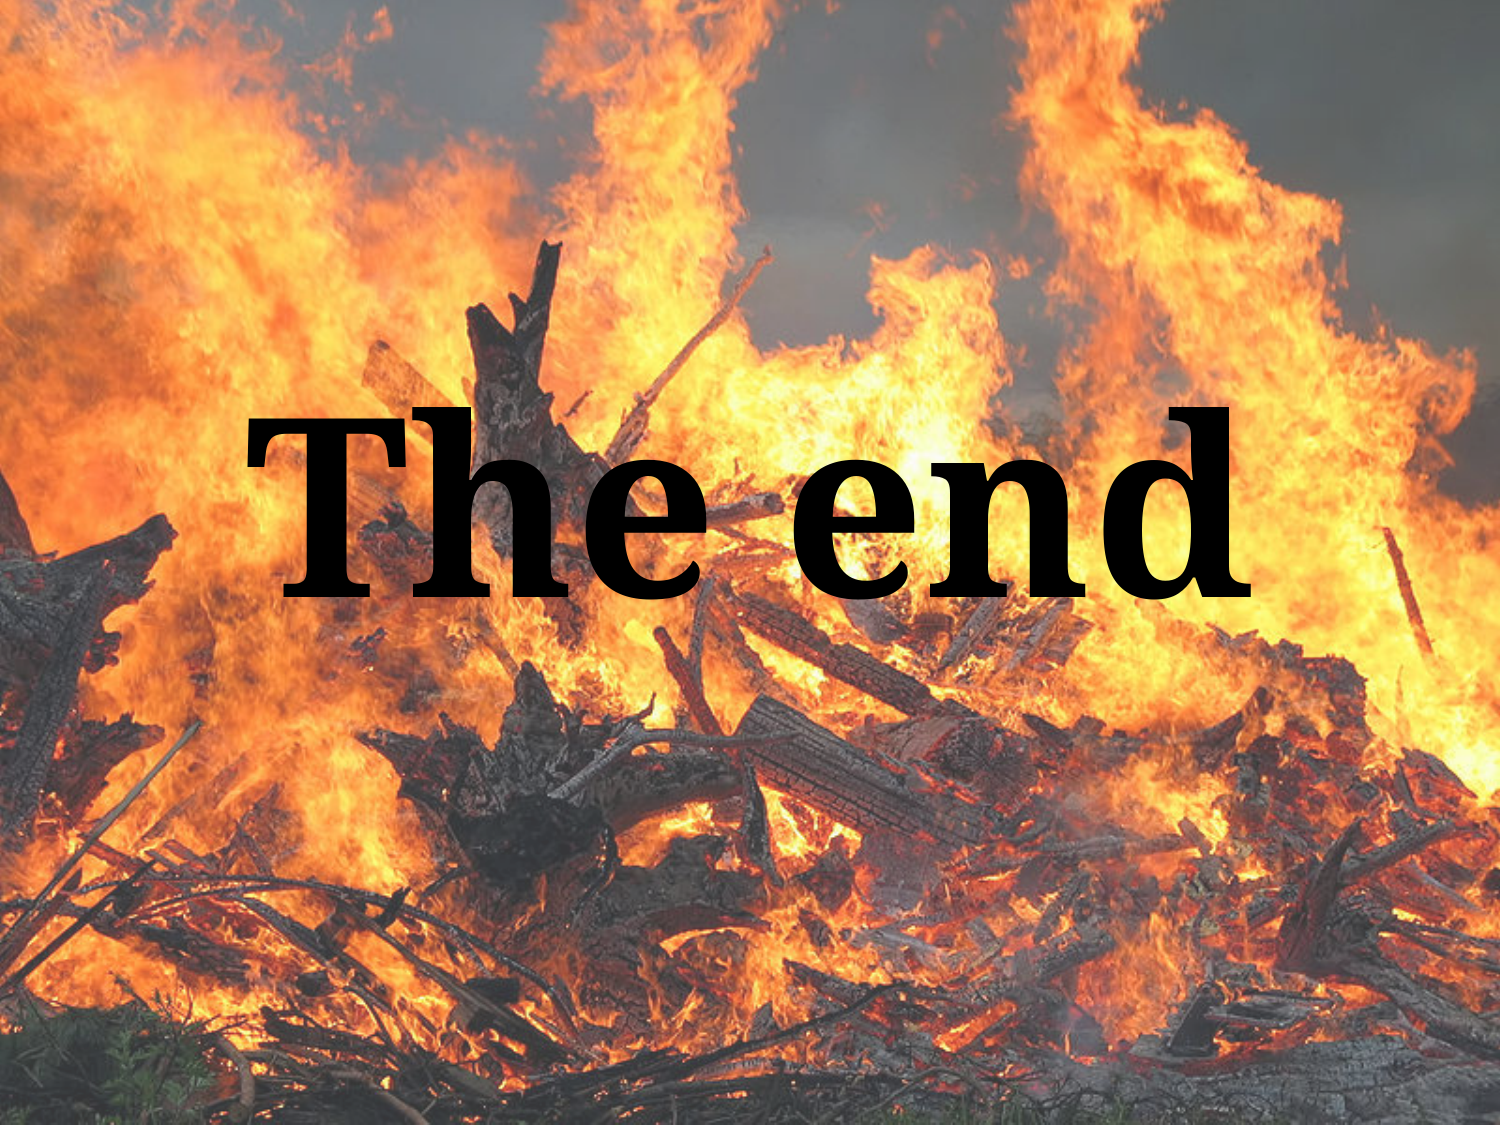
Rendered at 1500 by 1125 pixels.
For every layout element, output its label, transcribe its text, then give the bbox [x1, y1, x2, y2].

title The end [112, 349, 1388, 646]
